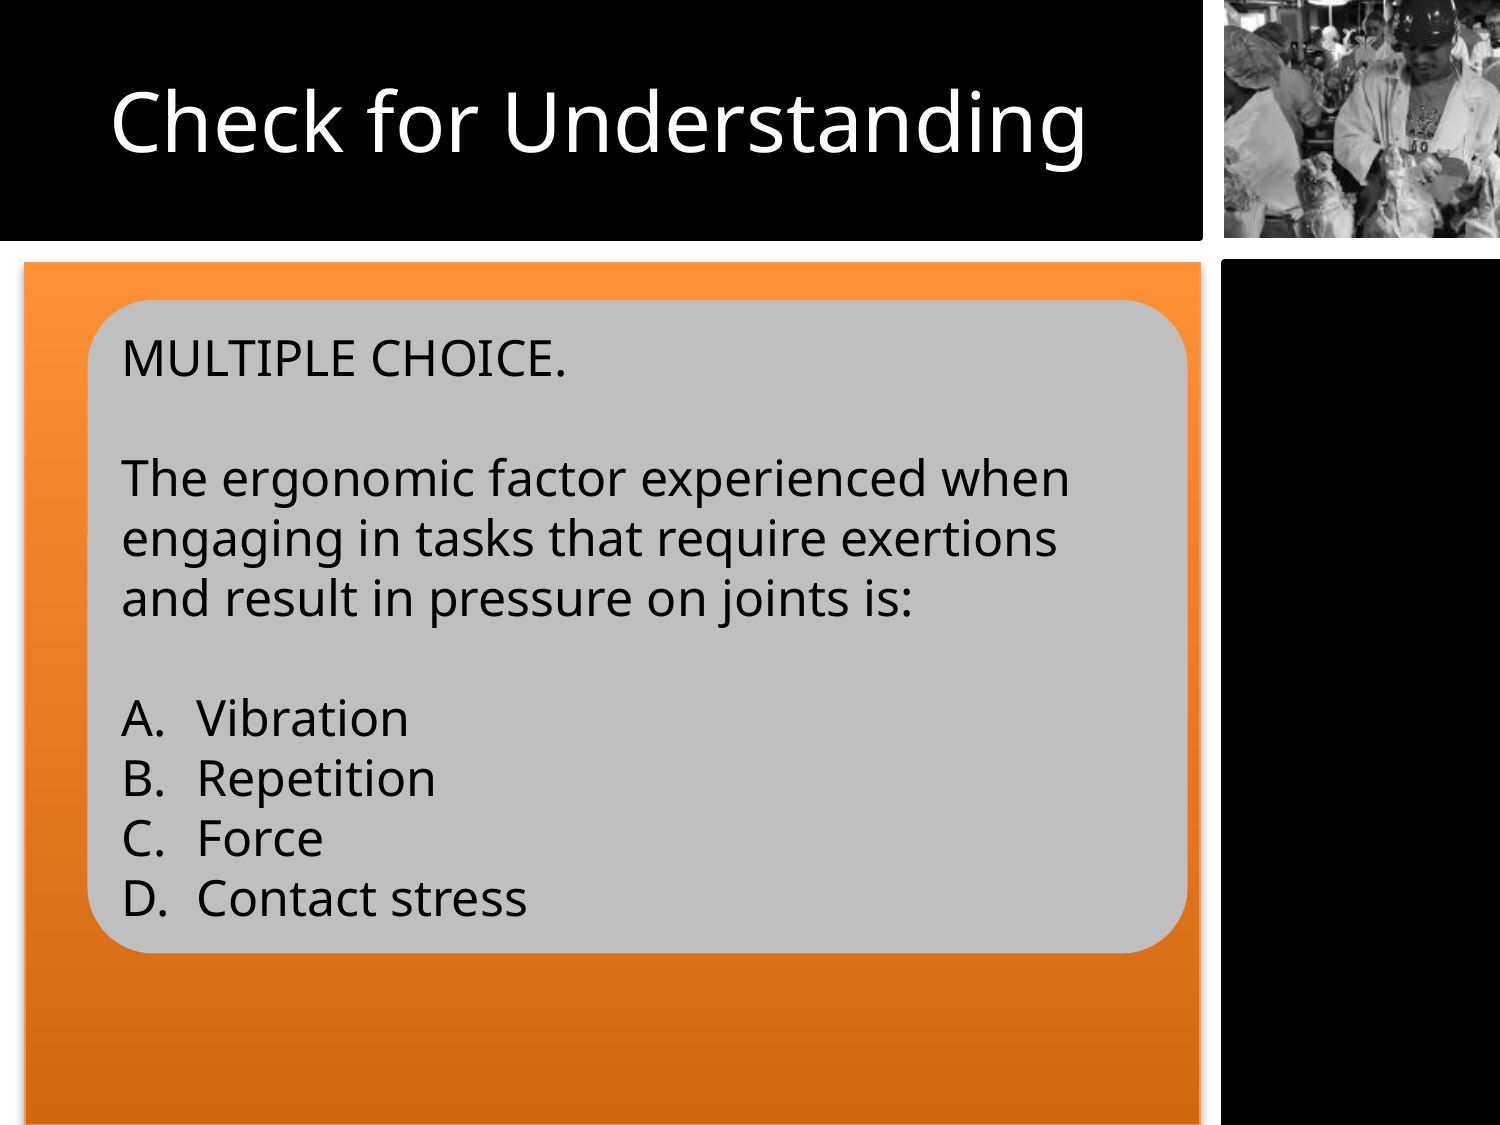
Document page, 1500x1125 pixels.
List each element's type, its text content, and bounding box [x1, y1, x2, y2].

text_box MULTIPLE CHOICE. The ergonomic factor experienced when engaging in tasks that require exertions and result in pressure on joints is: Vibration Repetition Force Contact stress [87, 299, 1188, 954]
title Check for Understanding [0, 24, 1201, 213]
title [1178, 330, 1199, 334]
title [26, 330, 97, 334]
